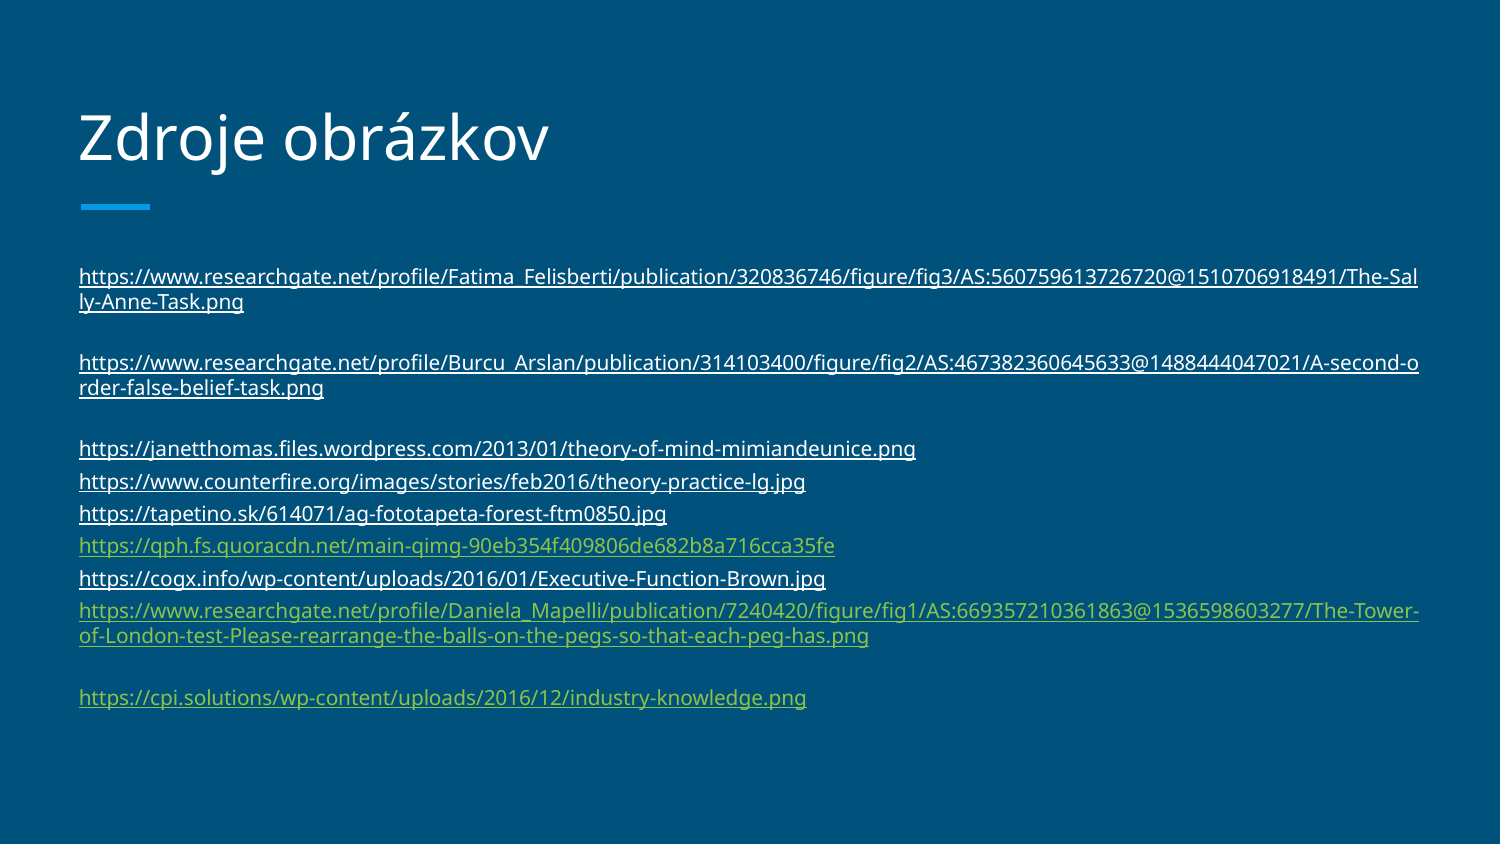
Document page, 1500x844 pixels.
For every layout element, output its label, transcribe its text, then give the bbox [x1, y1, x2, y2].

list https://www.researchgate.net/profile/Fatima_Felisberti/publication/320836746/figure/fig3/AS:560759613726720@1510706918491/The-Sally-Anne-Task.png https://www.researchgate.net/profile/Burcu_Arslan/publication/314103400/figure/fig2/AS:467382360645633@1488444047021/A-second-order-false-belief-task.png https://janetthomas.files.wordpress.com/2013/01/theory-of-mind-mimiandeunice.png https://www.counterfire.org/images/stories/feb2016/theory-practice-lg.jpg https://tapetino.sk/614071/ag-fototapeta-forest-ftm0850.jpg https://qph.fs.quoracdn.net/main-qimg-90eb354f409806de682b8a716cca35fe https://cogx.info/wp-content/uploads/2016/01/Executive-Function-Brown.jpg https://www.researchgate.net/profile/Daniela_Mapelli/publication/7240420/figure/fig1/AS:669357210361863@1536598603277/The-Tower-of-London-test-Please-rearrange-the-balls-on-the-pegs-so-that-each-peg-has.png https://cpi.solutions/wp-content/uploads/2016/12/industry-knowledge.png [63, 244, 1437, 750]
title Zdroje obrázkov [63, 75, 1437, 188]
